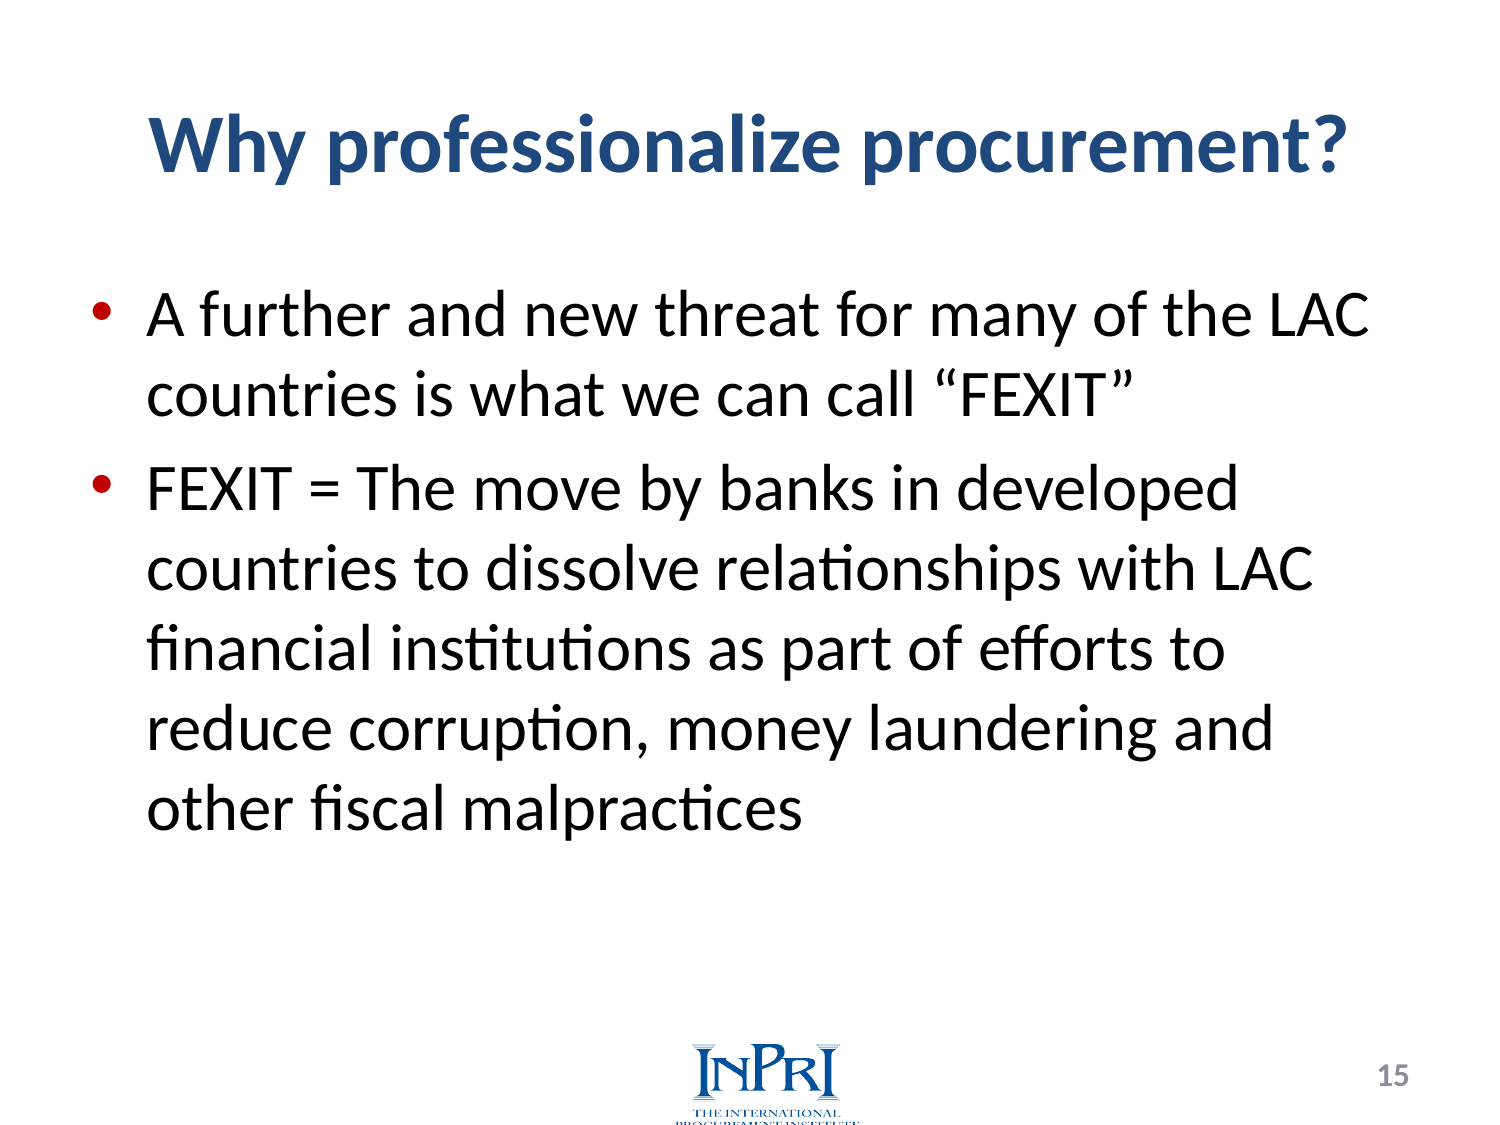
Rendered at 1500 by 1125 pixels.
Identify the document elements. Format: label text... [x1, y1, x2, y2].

slide_number 15 [1074, 1042, 1425, 1103]
title Why professionalize procurement? [75, 45, 1425, 233]
picture [675, 1044, 860, 1125]
list A further and new threat for many of the LAC countries is what we can call “FEXIT” FEXIT = The move by banks in developed countries to dissolve relationships with LAC financial institutions as part of efforts to reduce corruption, money laundering and other fiscal malpractices [75, 262, 1400, 1005]
